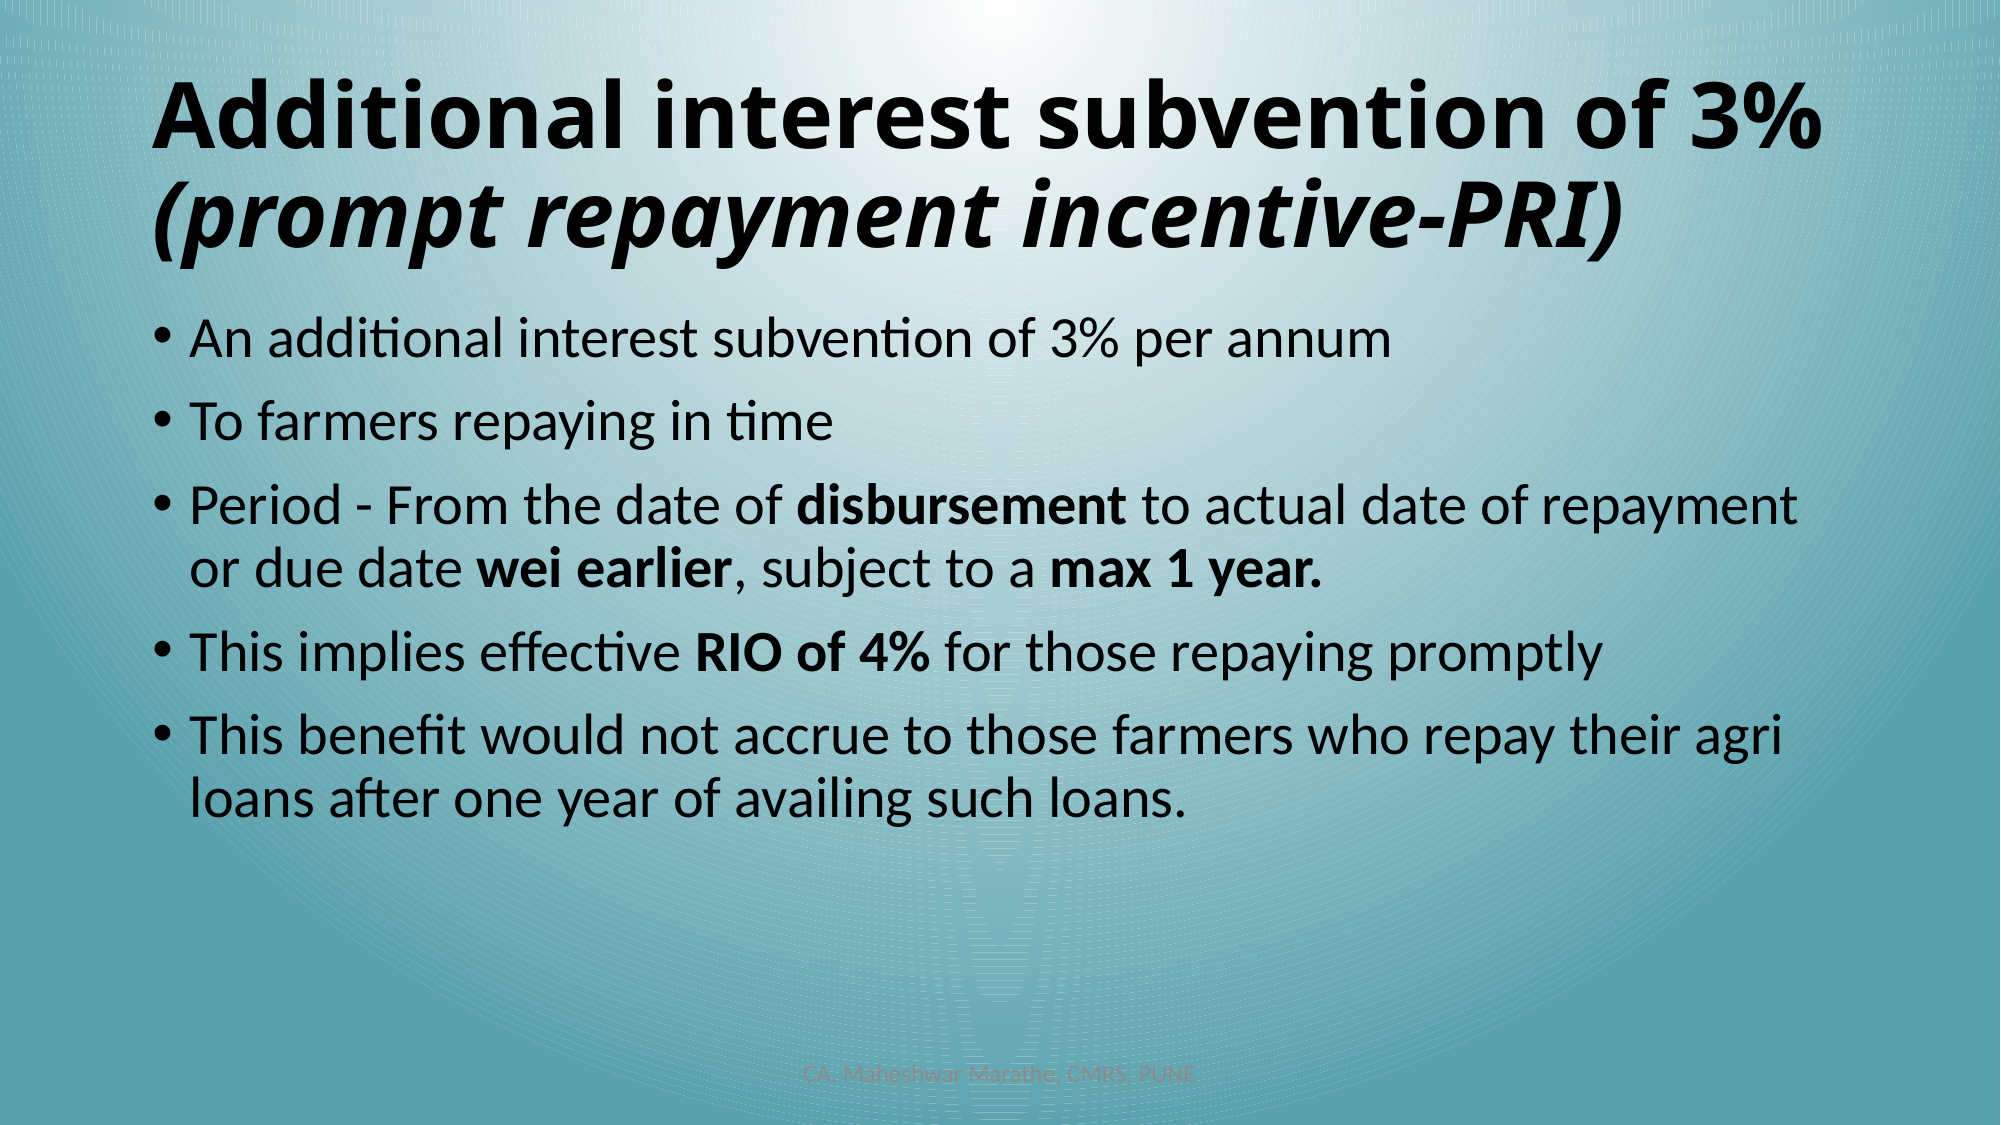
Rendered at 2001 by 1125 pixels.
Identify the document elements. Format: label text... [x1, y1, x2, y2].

title Additional interest subvention of 3% (prompt repayment incentive-PRI) [137, 59, 1863, 278]
footer CA. Maheshwar Marathe, CMRS, PUNE [662, 1042, 1338, 1103]
list An additional interest subvention of 3% per annum To farmers repaying in time Period - From the date of disbursement to actual date of repayment or due date wei earlier, subject to a max 1 year. This implies effective RIO of 4% for those repaying promptly This benefit would not accrue to those farmers who repay their agri loans after one year of availing such loans. [137, 299, 1863, 1014]
